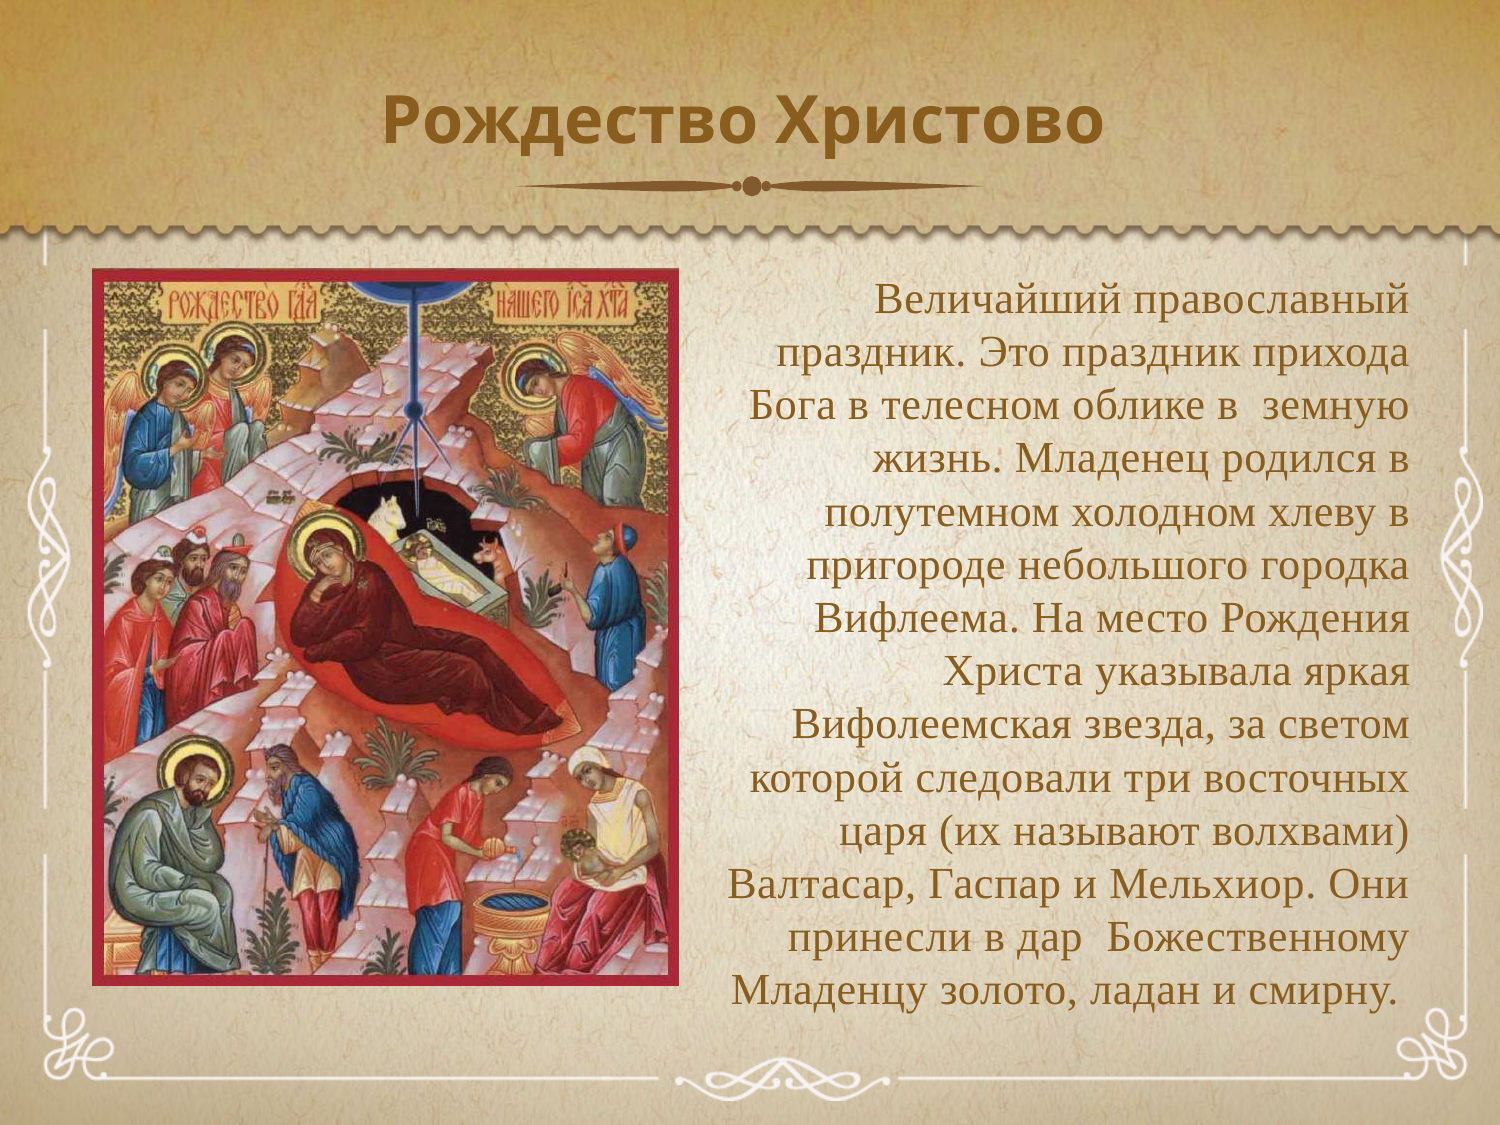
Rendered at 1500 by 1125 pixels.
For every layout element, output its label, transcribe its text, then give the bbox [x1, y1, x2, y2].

title Рождество Христово [76, 14, 1427, 220]
picture [0, 0, 1500, 1125]
list Величайший православный праздник. Это праздник прихода Бога в телесном облике в земную жизнь. Младенец родился в полутемном холодном хлеву в пригороде небольшого городка Вифлеема. На место Рождения Христа указывала яркая Вифолеемская звезда, за светом которой следовали три восточных царя (их называют волхвами) Валтасар, Гаспар и Мельхиор. Они принесли в дар Божественному Младенцу золото, ладан и смирну. [687, 261, 1427, 1038]
